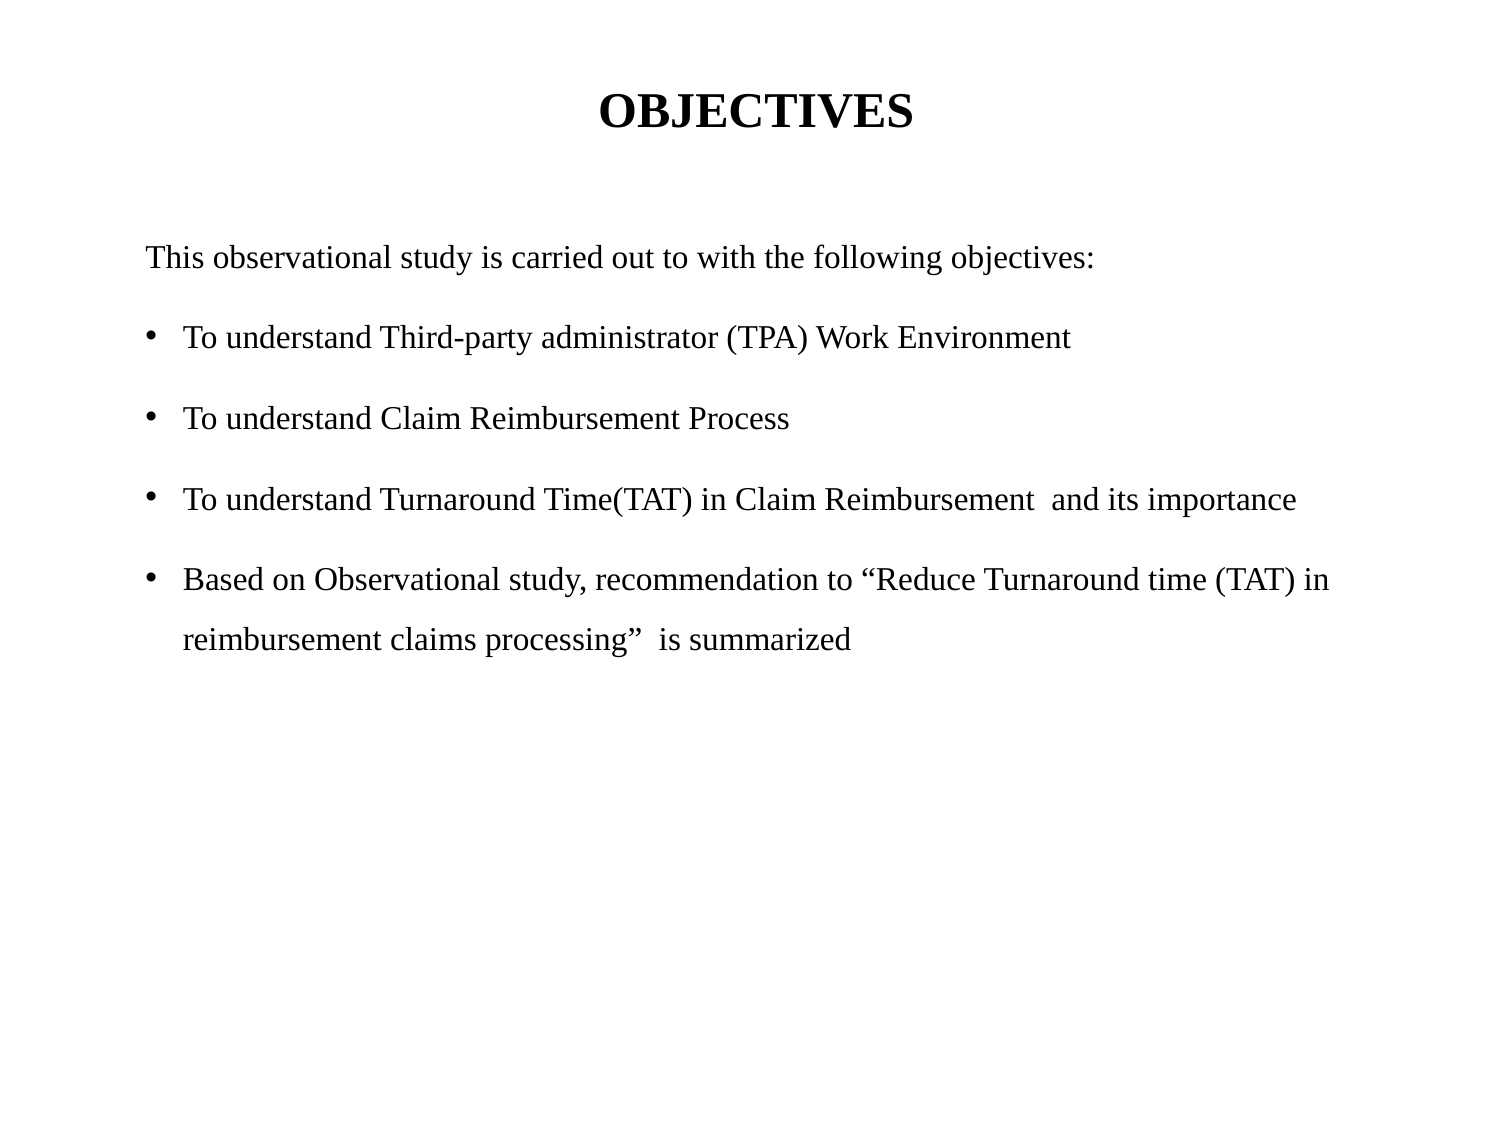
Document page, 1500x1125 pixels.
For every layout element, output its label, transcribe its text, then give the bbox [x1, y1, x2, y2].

title OBJECTIVES [103, 32, 1397, 190]
list This observational study is carried out to with the following objectives: To understand Third-party administrator (TPA) Work Environment To understand Claim Reimbursement Process To understand Turnaround Time(TAT) in Claim Reimbursement and its importance Based on Observational study, recommendation to “Reduce Turnaround time (TAT) in reimbursement claims processing” is summarized [130, 207, 1425, 922]
